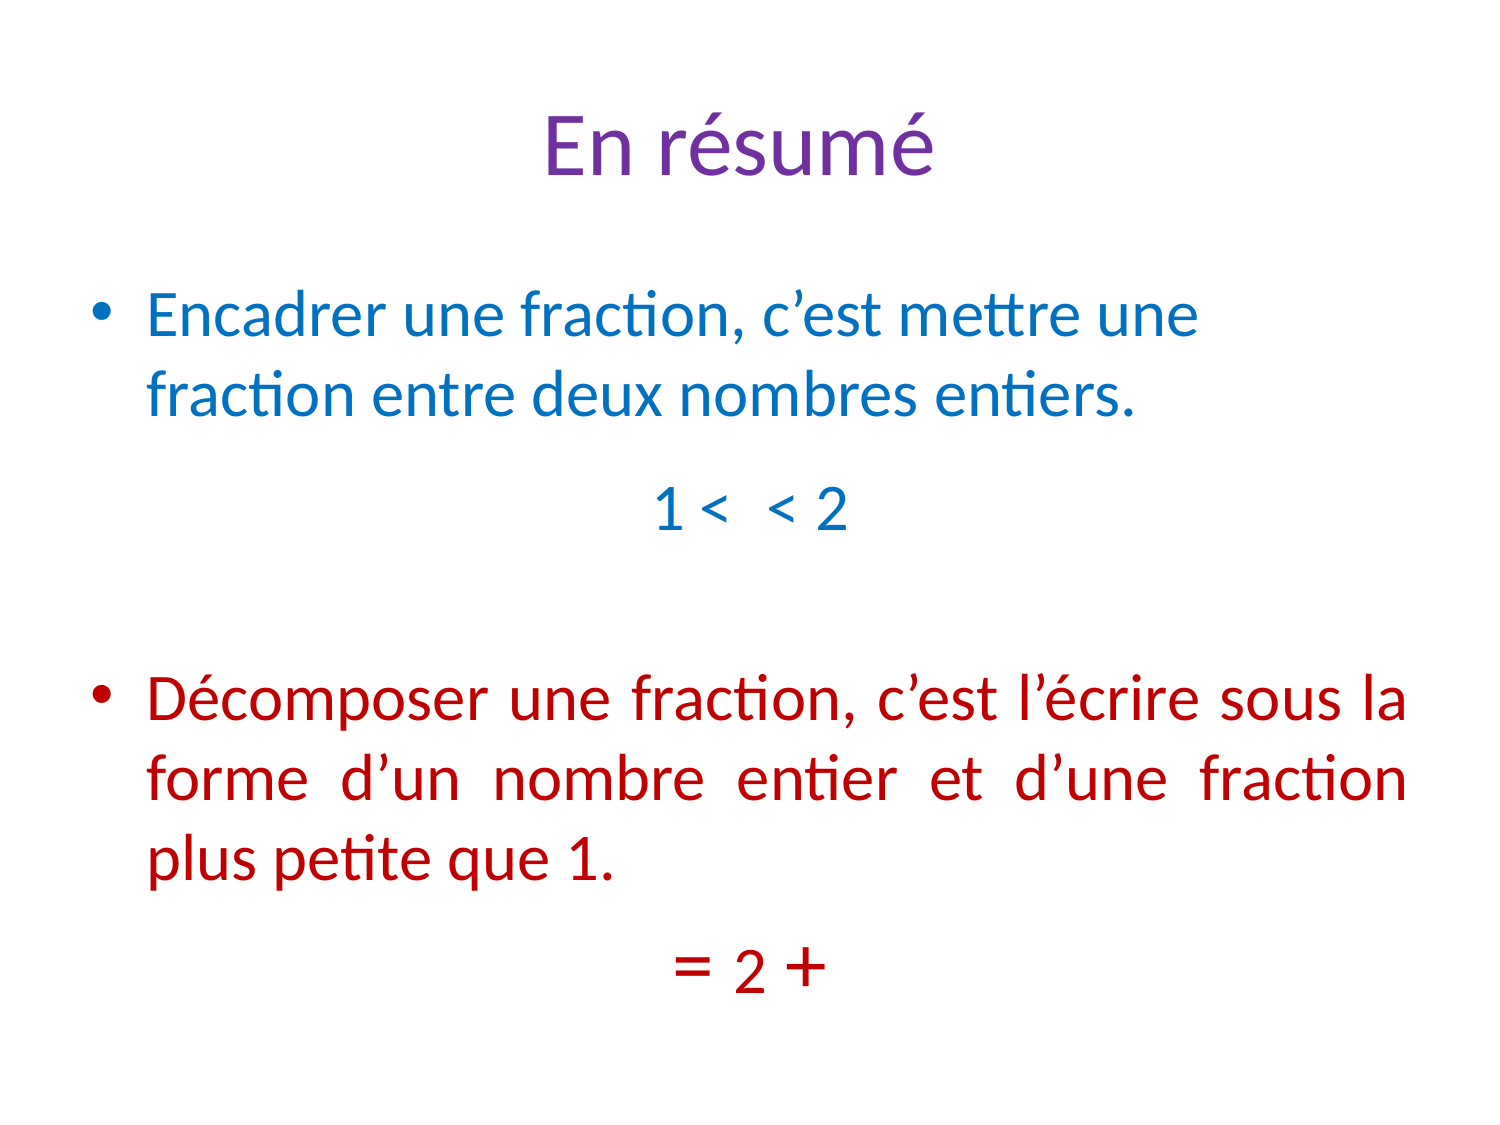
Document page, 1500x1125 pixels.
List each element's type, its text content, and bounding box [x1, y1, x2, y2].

title En résumé [75, 45, 1425, 233]
